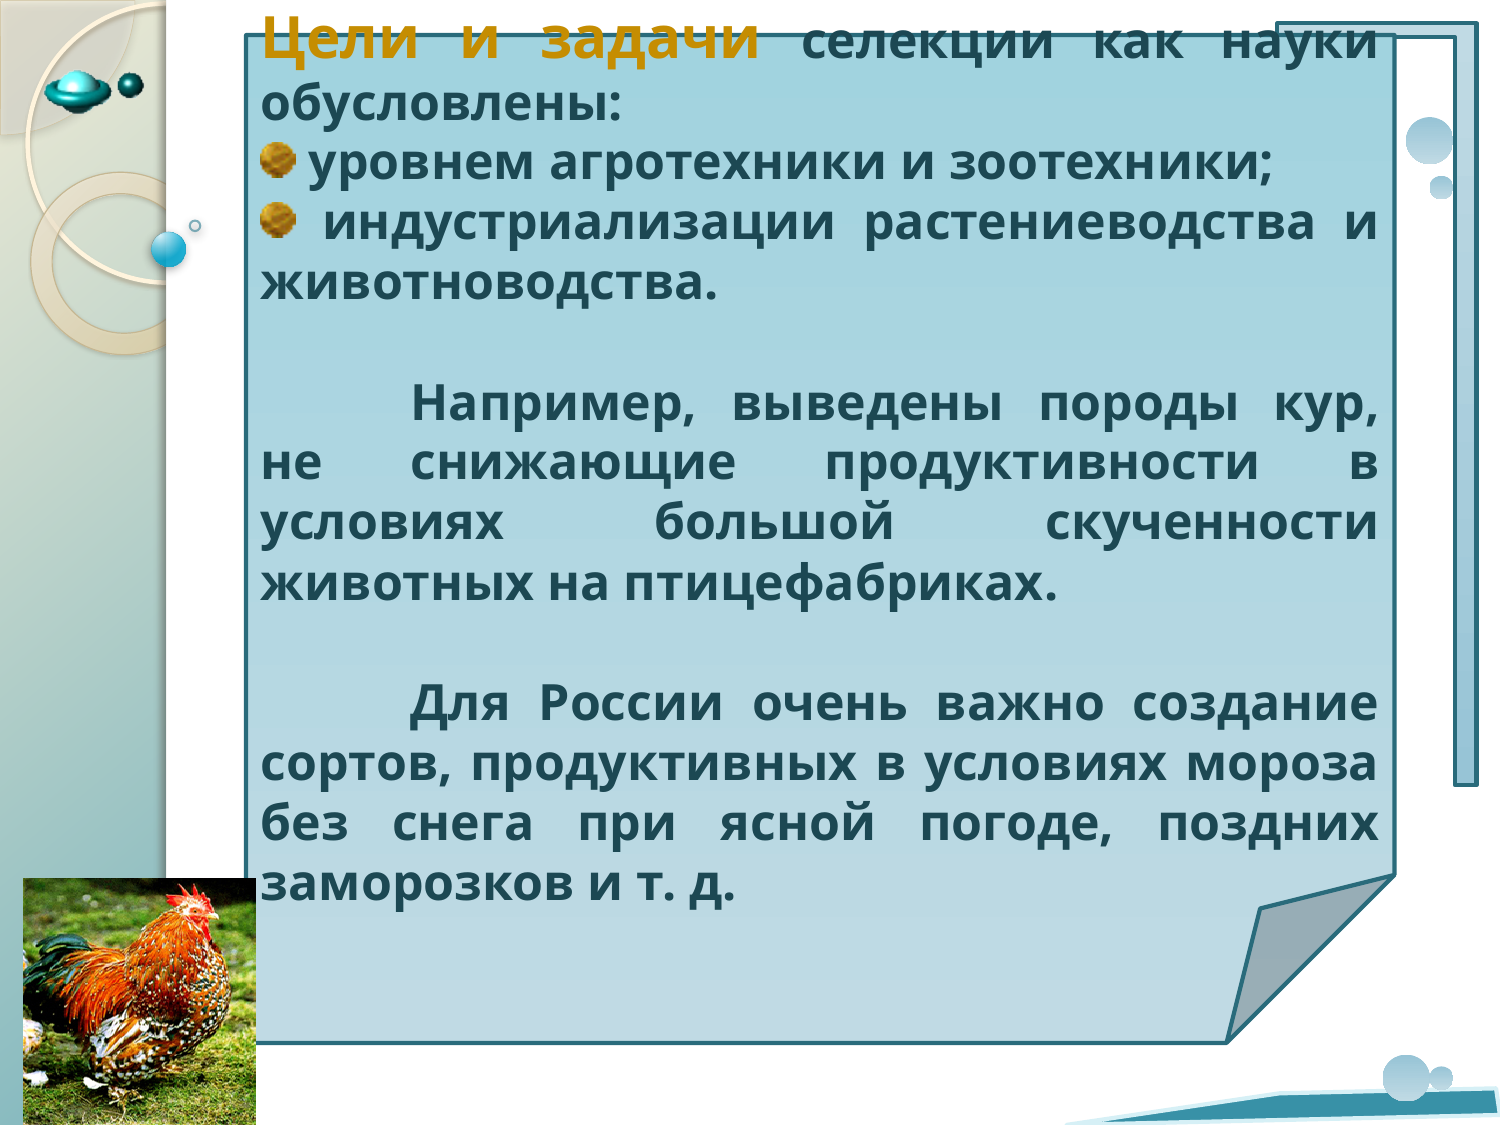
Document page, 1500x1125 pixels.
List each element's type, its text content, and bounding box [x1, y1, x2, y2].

text_box [1064, 1086, 1500, 1125]
text_box [1427, 173, 1456, 202]
text_box [1275, 21, 1479, 787]
text_box [1427, 1064, 1456, 1092]
picture [23, 878, 256, 1125]
picture [260, 202, 296, 238]
picture [0, 0, 157, 157]
text_box [1404, 115, 1456, 167]
text_box Цели и задачи селекции как науки обусловлены: уровнем агротехники и зоотехники; индустриализации растениеводства и животноводства. Например, выведены породы кур, не снижающие продуктивности в условиях большой скученности животных на птицефабриках. Для России очень важно создание сортов, продуктивных в условиях мороза без снега при ясной погоде, поздних заморозков и т. д. [243, 32, 1397, 1046]
picture [260, 142, 296, 178]
text_box [1380, 1052, 1431, 1104]
